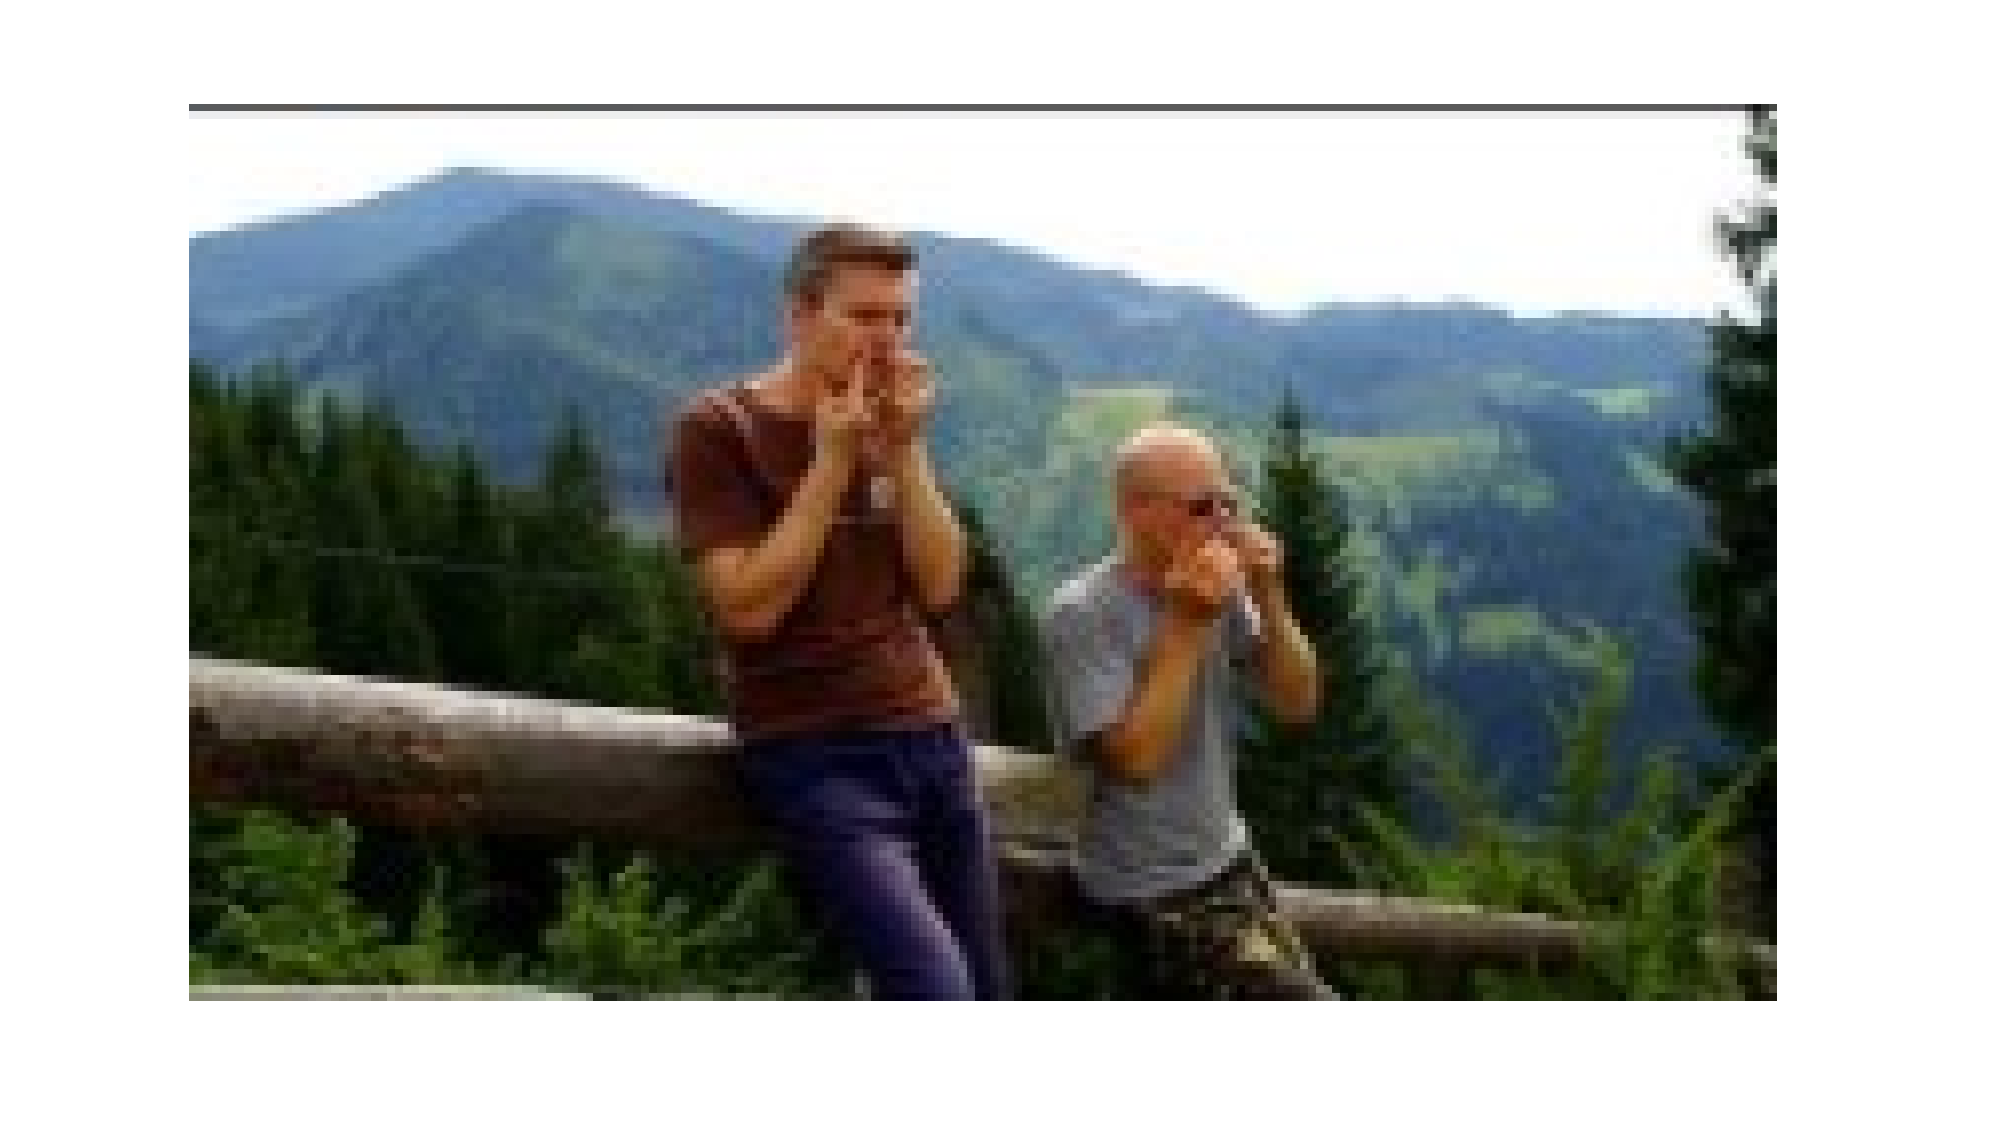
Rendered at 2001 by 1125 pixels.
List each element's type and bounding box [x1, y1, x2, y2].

text_box [188, 103, 1778, 1002]
